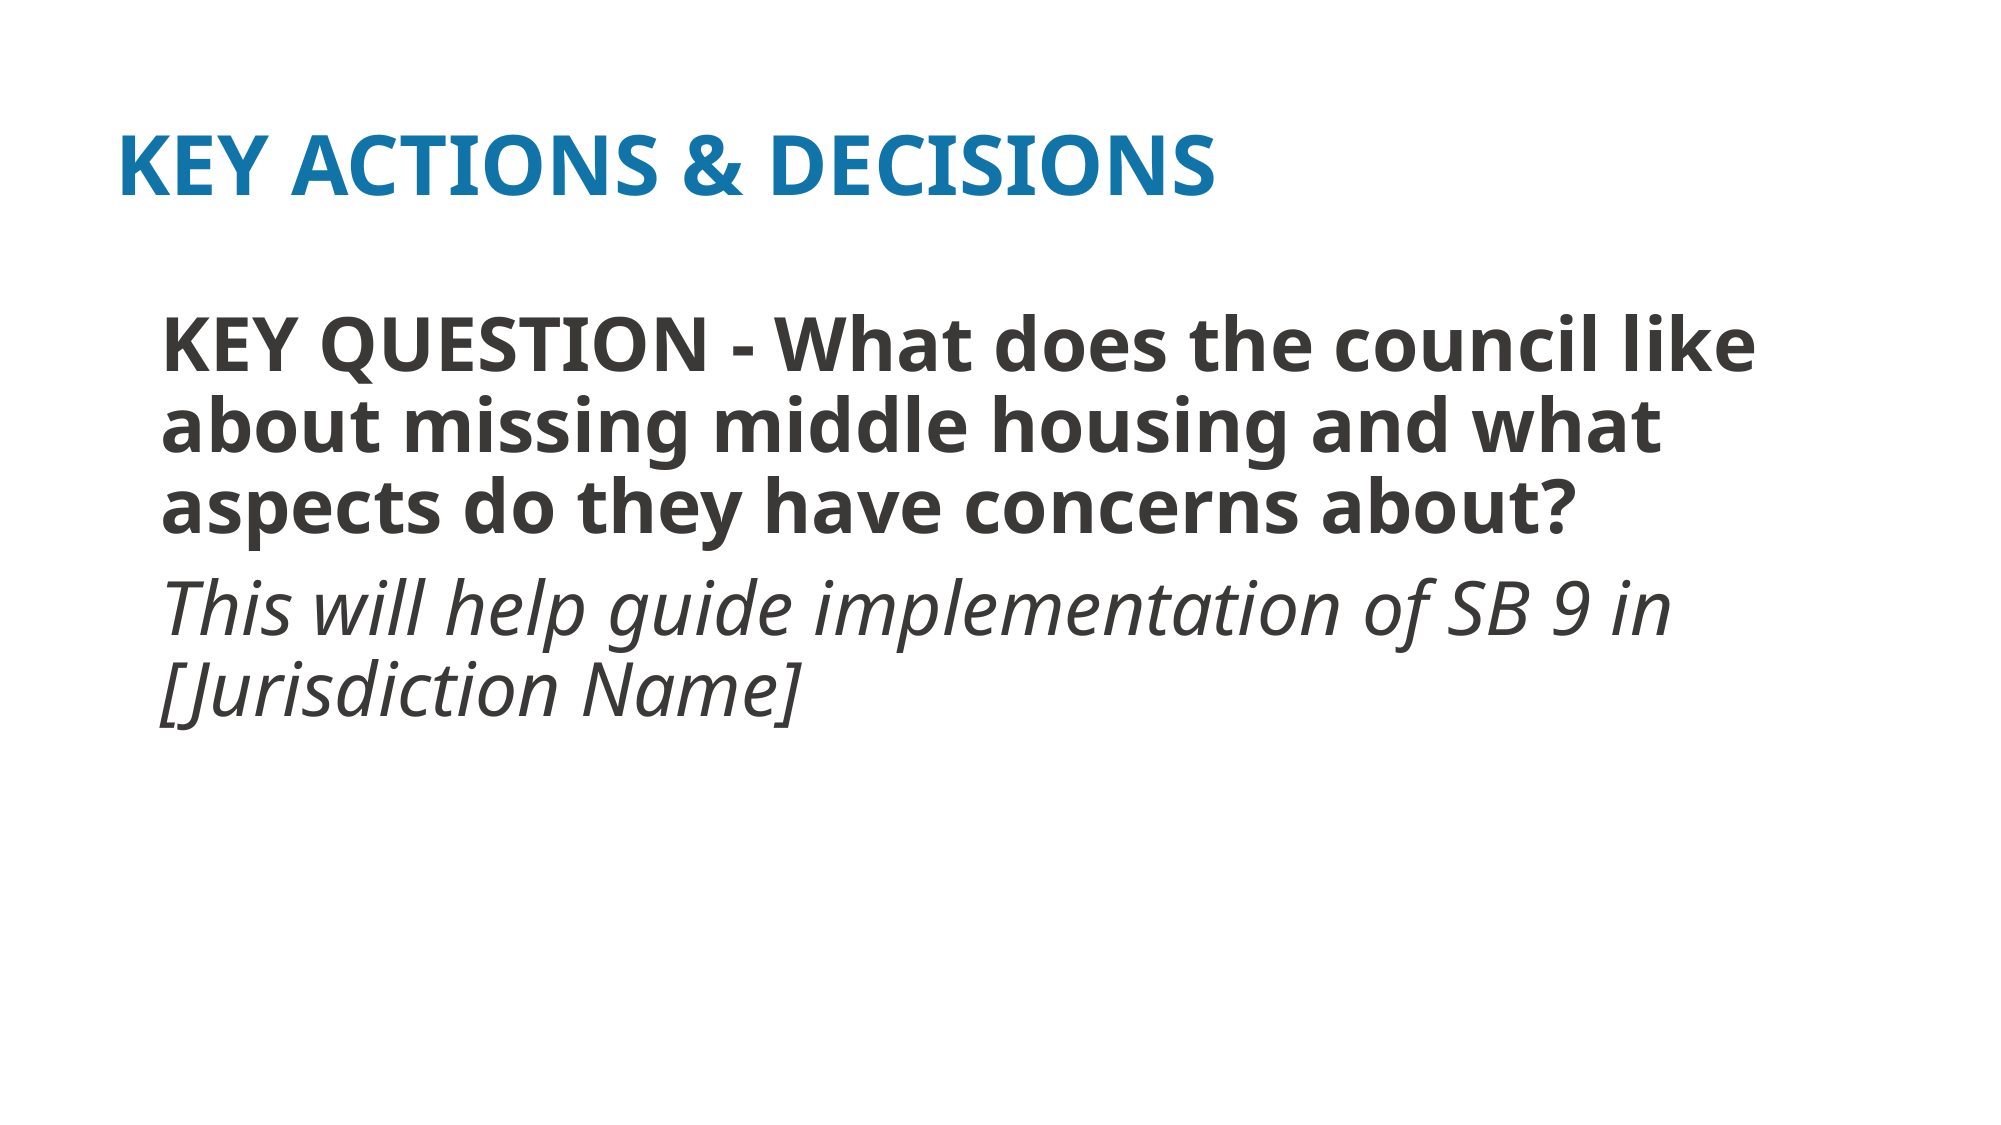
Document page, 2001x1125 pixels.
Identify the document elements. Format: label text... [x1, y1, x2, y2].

title KEY ACTIONS & DECISIONS [100, 59, 1903, 278]
list KEY QUESTION - What does the council like about missing middle housing and what aspects do they have concerns about? This will help guide implementation of SB 9 in [Jurisdiction Name] [145, 299, 1903, 1014]
